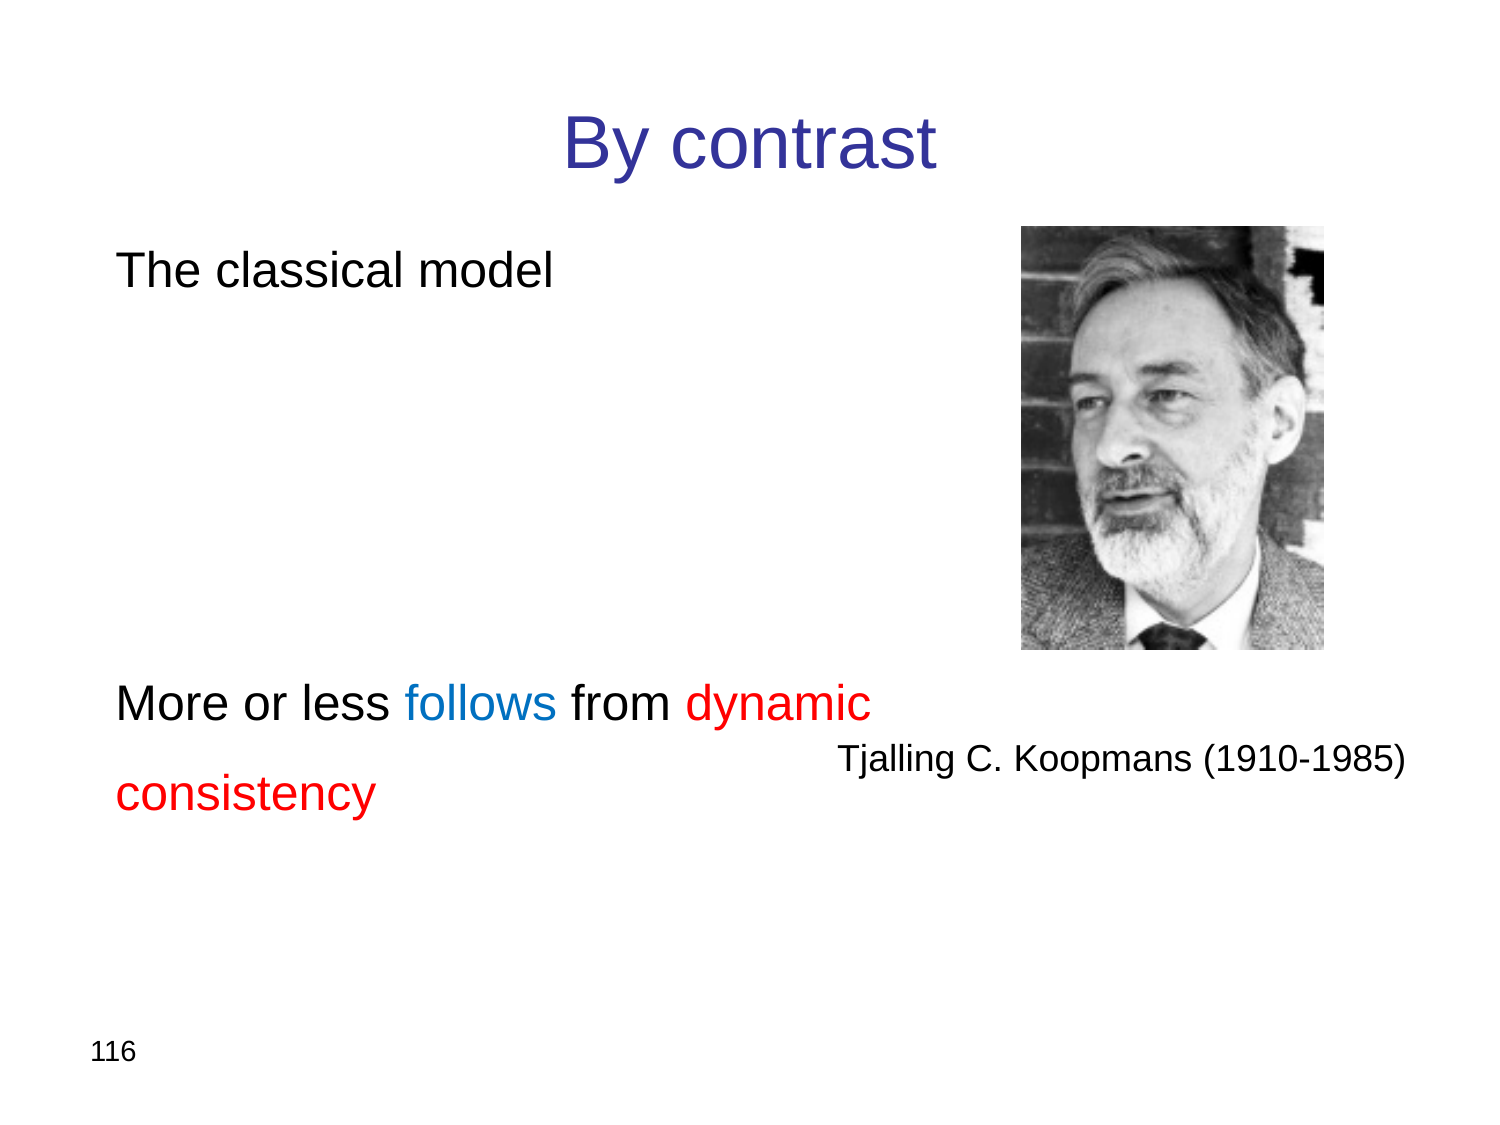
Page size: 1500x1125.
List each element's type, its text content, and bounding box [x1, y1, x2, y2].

title By contrast [75, 45, 1425, 233]
slide_number 116 [74, 1024, 426, 1103]
picture [1021, 226, 1324, 650]
text_box Tjalling C. Koopmans (1910-1985) [822, 726, 1430, 786]
